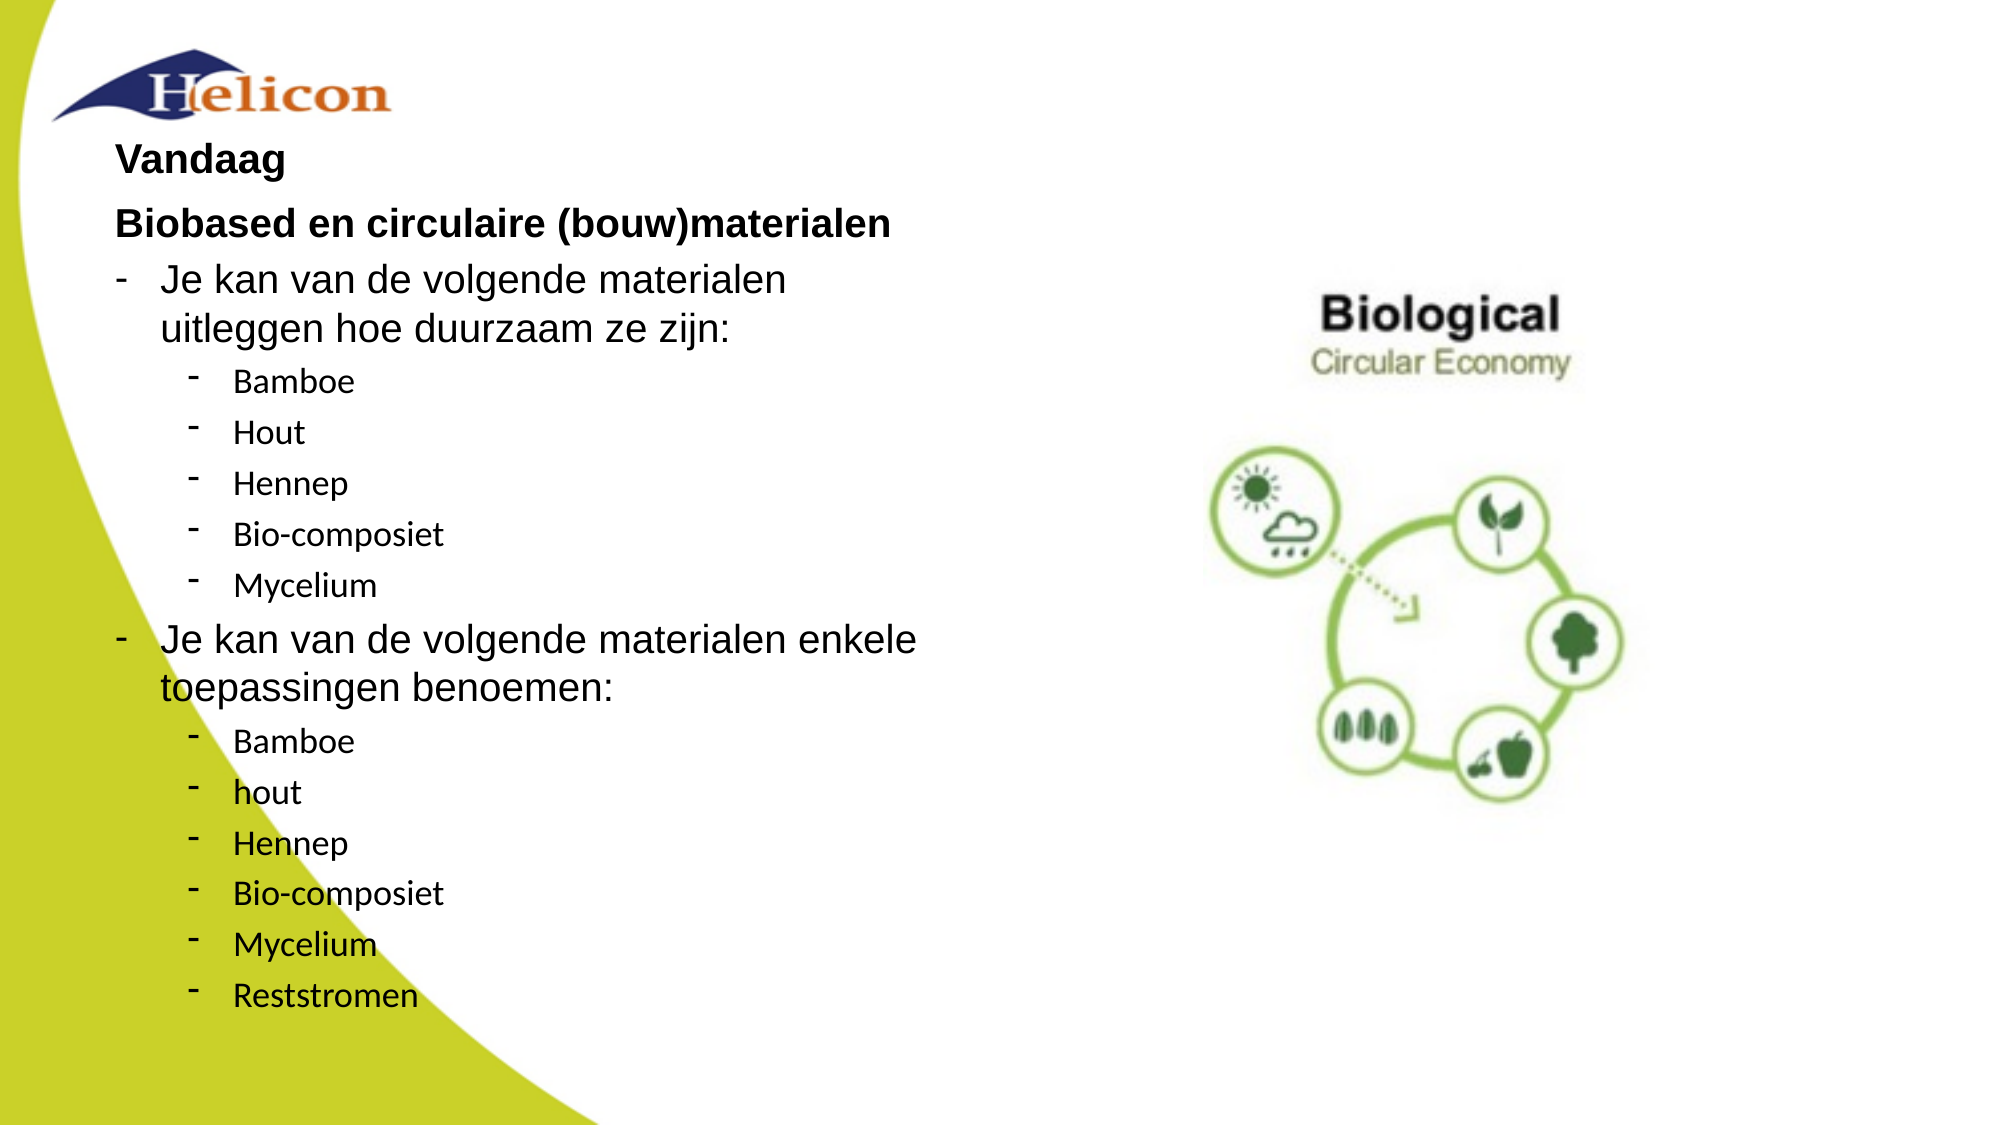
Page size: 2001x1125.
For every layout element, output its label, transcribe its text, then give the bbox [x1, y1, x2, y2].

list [1203, 244, 1677, 881]
list Biobased en circulaire (bouw)materialen Je kan van de volgende materialen uitleggen hoe duurzaam ze zijn: Bamboe Hout Hennep Bio-composiet Mycelium Je kan van de volgende materialen enkele toepassingen benoemen: Bamboe hout Hennep Bio-composiet Mycelium Reststromen [99, 189, 972, 1027]
title Vandaag [99, 44, 758, 189]
picture [0, 0, 2000, 1125]
